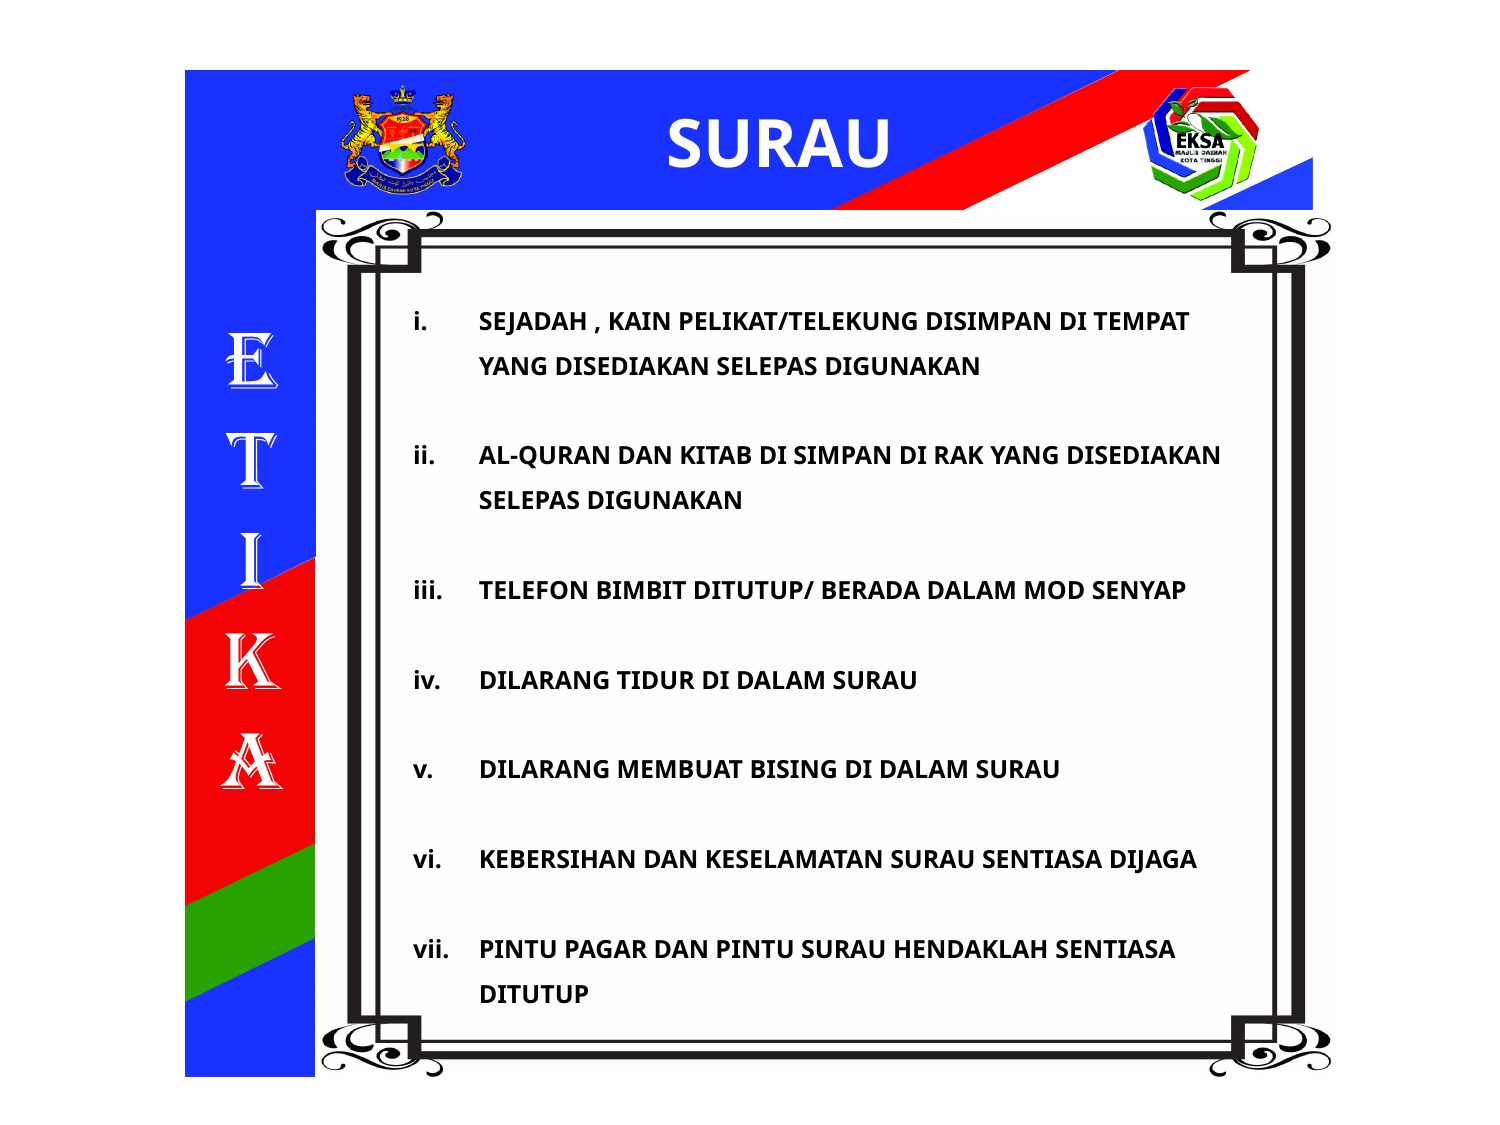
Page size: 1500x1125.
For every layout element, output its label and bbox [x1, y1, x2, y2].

picture [185, 70, 1337, 1079]
